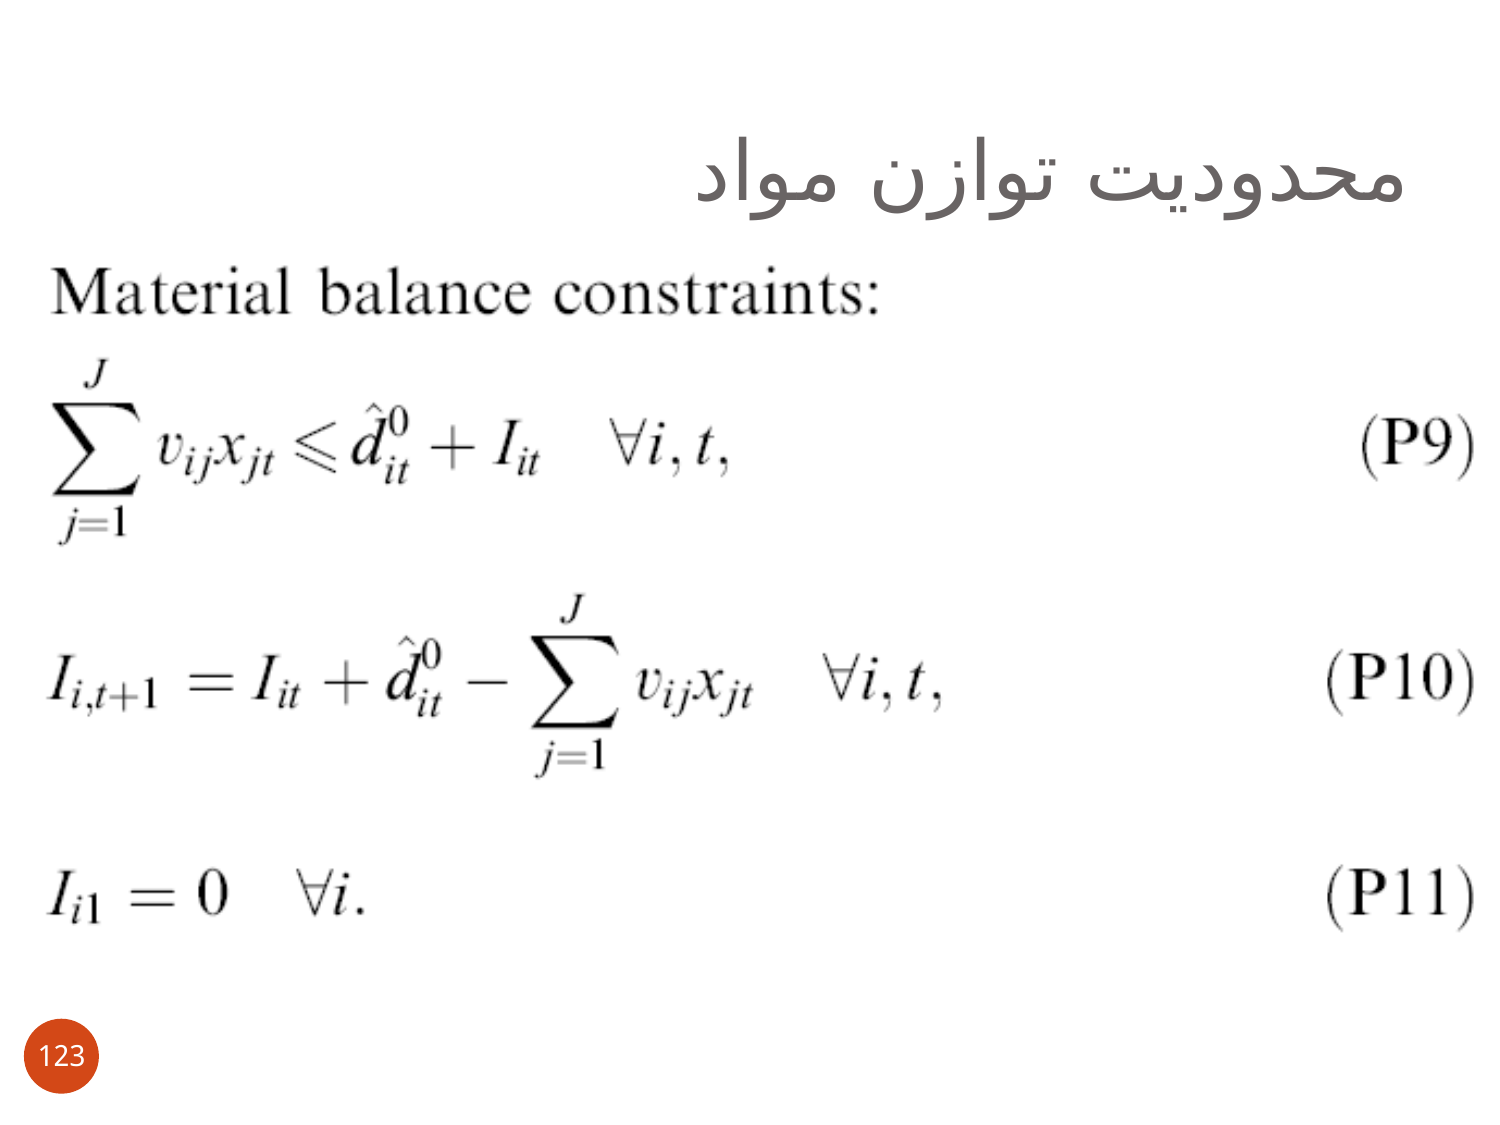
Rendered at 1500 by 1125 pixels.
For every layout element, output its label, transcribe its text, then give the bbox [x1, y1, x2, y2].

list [36, 249, 1487, 951]
title محدودیت توازن مواد [150, 45, 1425, 233]
slide_number 123 [23, 1018, 99, 1094]
